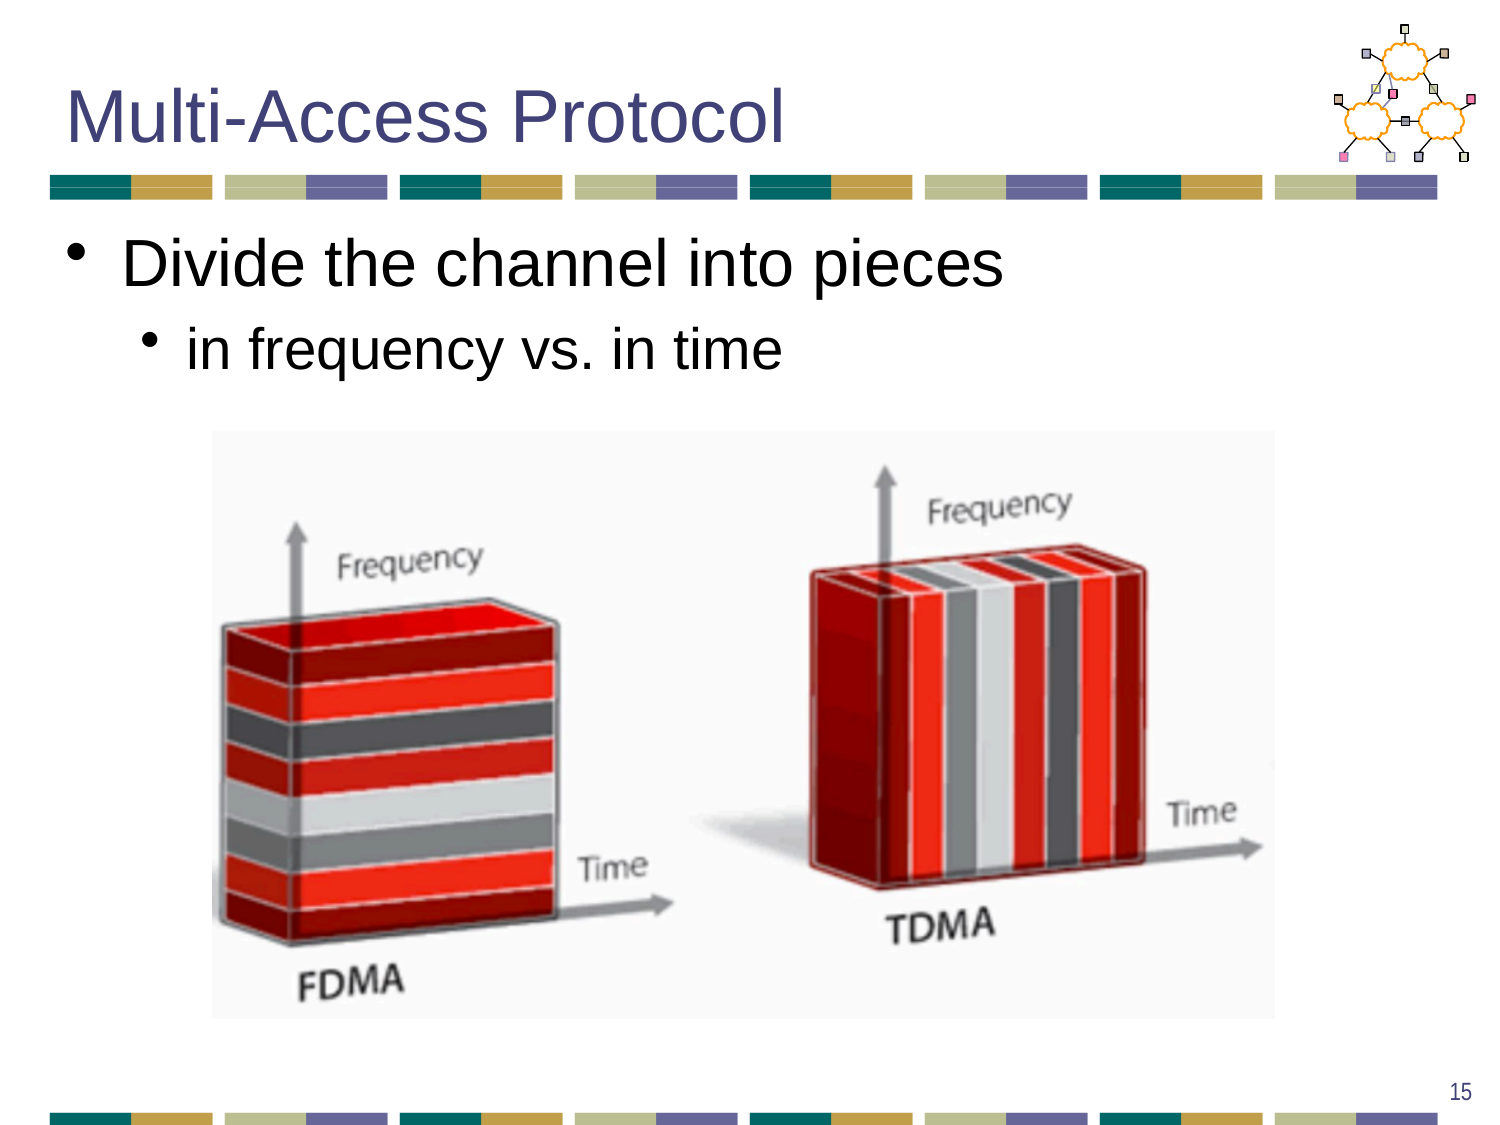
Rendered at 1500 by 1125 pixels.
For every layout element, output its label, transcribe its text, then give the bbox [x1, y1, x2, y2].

picture [212, 431, 1276, 1019]
list Divide the channel into pieces in frequency vs. in time [50, 212, 1438, 1000]
slide_number 15 [1174, 1037, 1488, 1113]
title Multi-Access Protocol [50, 62, 1388, 163]
